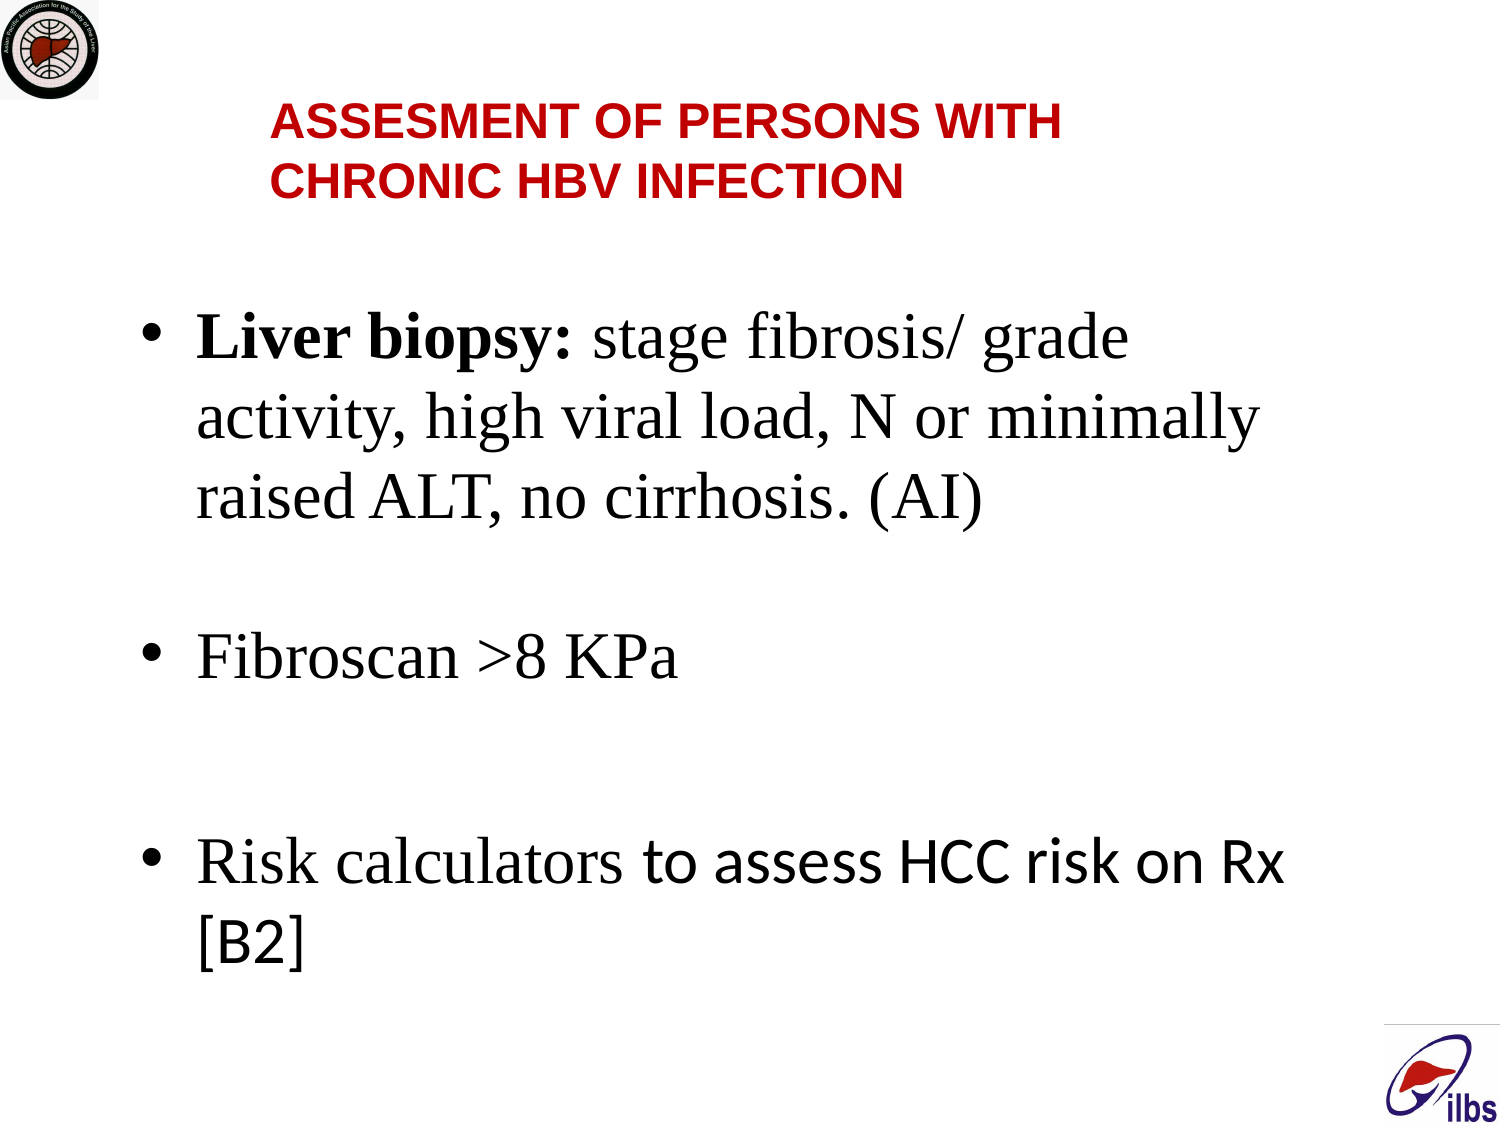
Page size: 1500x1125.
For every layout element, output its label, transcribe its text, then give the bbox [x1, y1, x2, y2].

text_box ASSESMENT OF PERSONS WITH CHRONIC HBV INFECTION [254, 80, 1317, 216]
picture [1384, 1024, 1500, 1125]
text_box Liver biopsy: stage fibrosis/ grade activity, high viral load, N or minimally raised ALT, no cirrhosis. (AI) Fibroscan >8 KPa Risk calculators to assess HCC risk on Rx [B2] [125, 284, 1363, 1029]
picture [0, 0, 99, 101]
